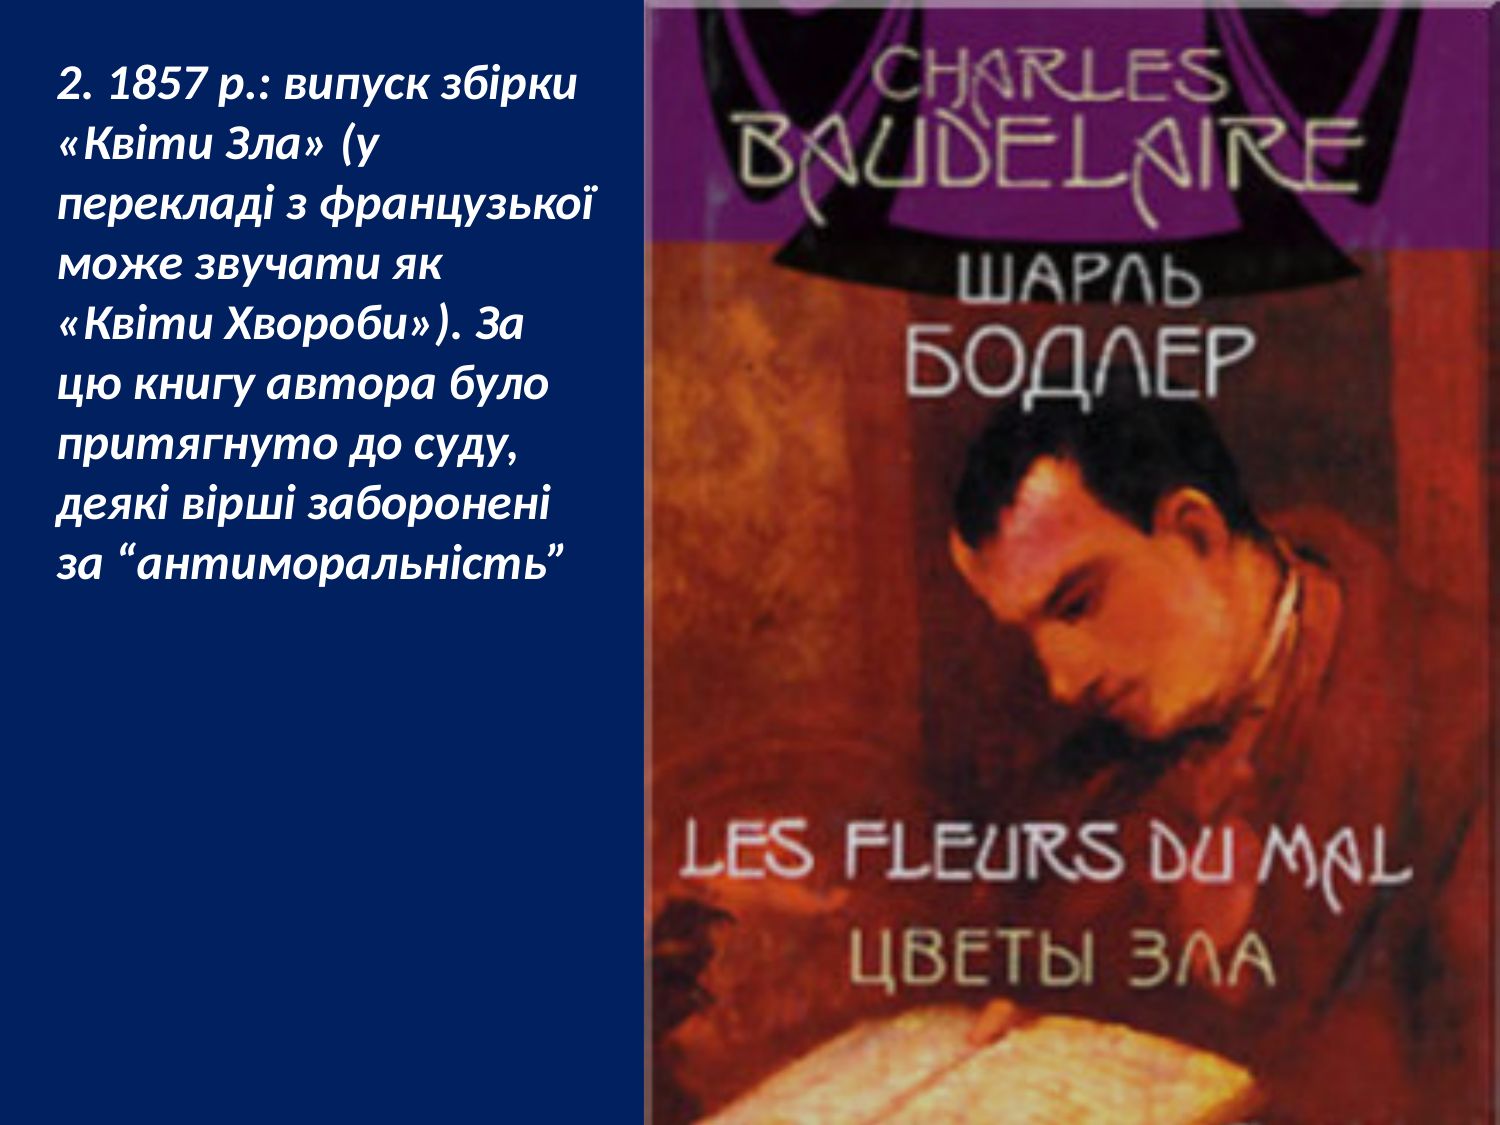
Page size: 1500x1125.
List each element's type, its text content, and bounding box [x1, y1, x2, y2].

picture [643, 0, 1500, 1125]
text_box 2. 1857 р.: випуск збірки «Квіти Зла» (у перекладі з французької може звучати як «Квіти Хвороби»). За цю книгу автора було притягнуто до суду, деякі вірші заборонені за “антиморальність” [41, 42, 615, 598]
